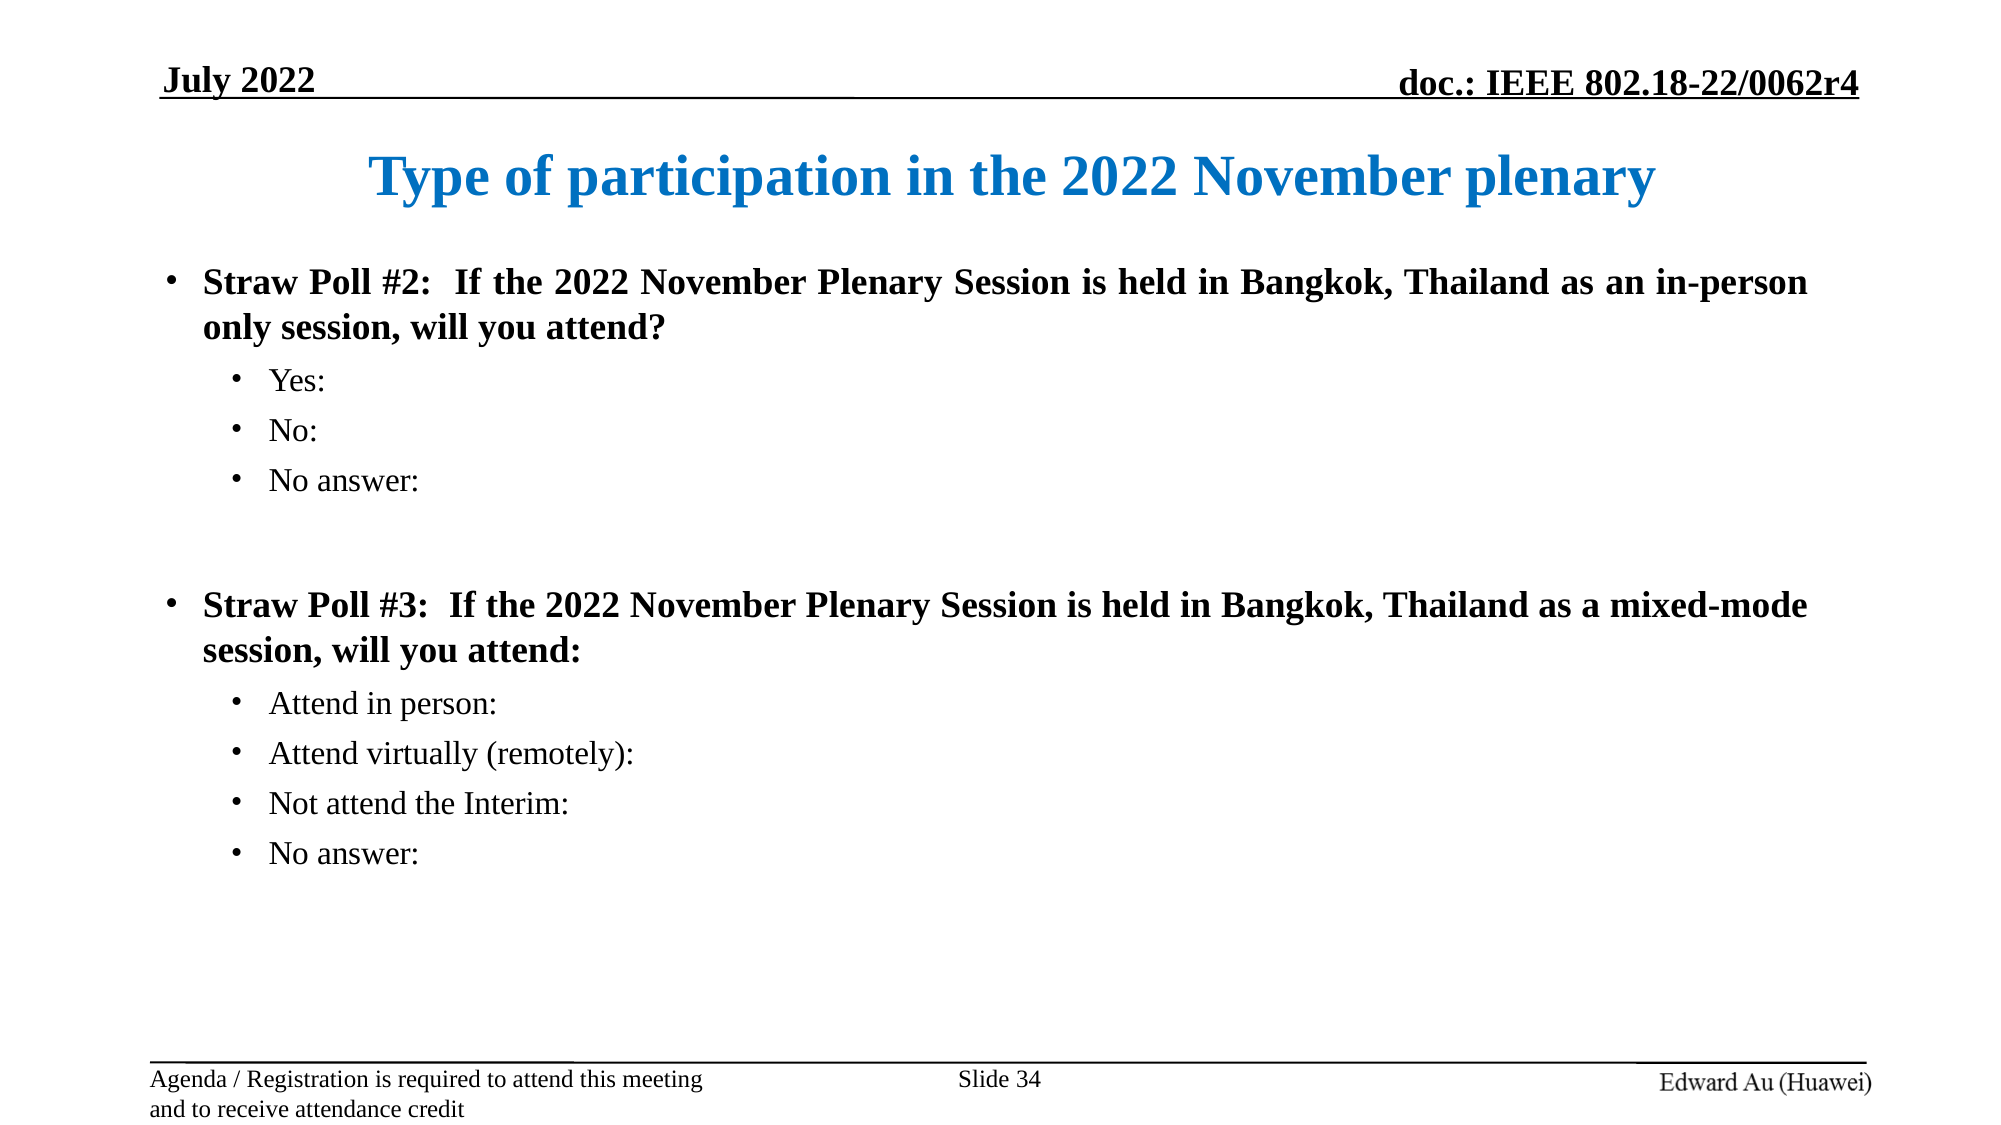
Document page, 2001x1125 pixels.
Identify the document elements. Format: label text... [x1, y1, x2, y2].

picture [1174, 1058, 1887, 1113]
title Type of participation in the 2022 November plenary [162, 99, 1864, 246]
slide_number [162, 54, 663, 99]
list Straw Poll #2: If the 2022 November Plenary Session is held in Bangkok, Thailand as an in-person only session, will you attend? Yes: No: No answer: Straw Poll #3: If the 2022 November Plenary Session is held in Bangkok, Thailand as a mixed-mode session, will you attend: Attend in person: Attend virtually (remotely): Not attend the Interim: No answer: [149, 249, 1844, 1013]
slide_number Slide 34 [933, 1061, 1067, 1123]
